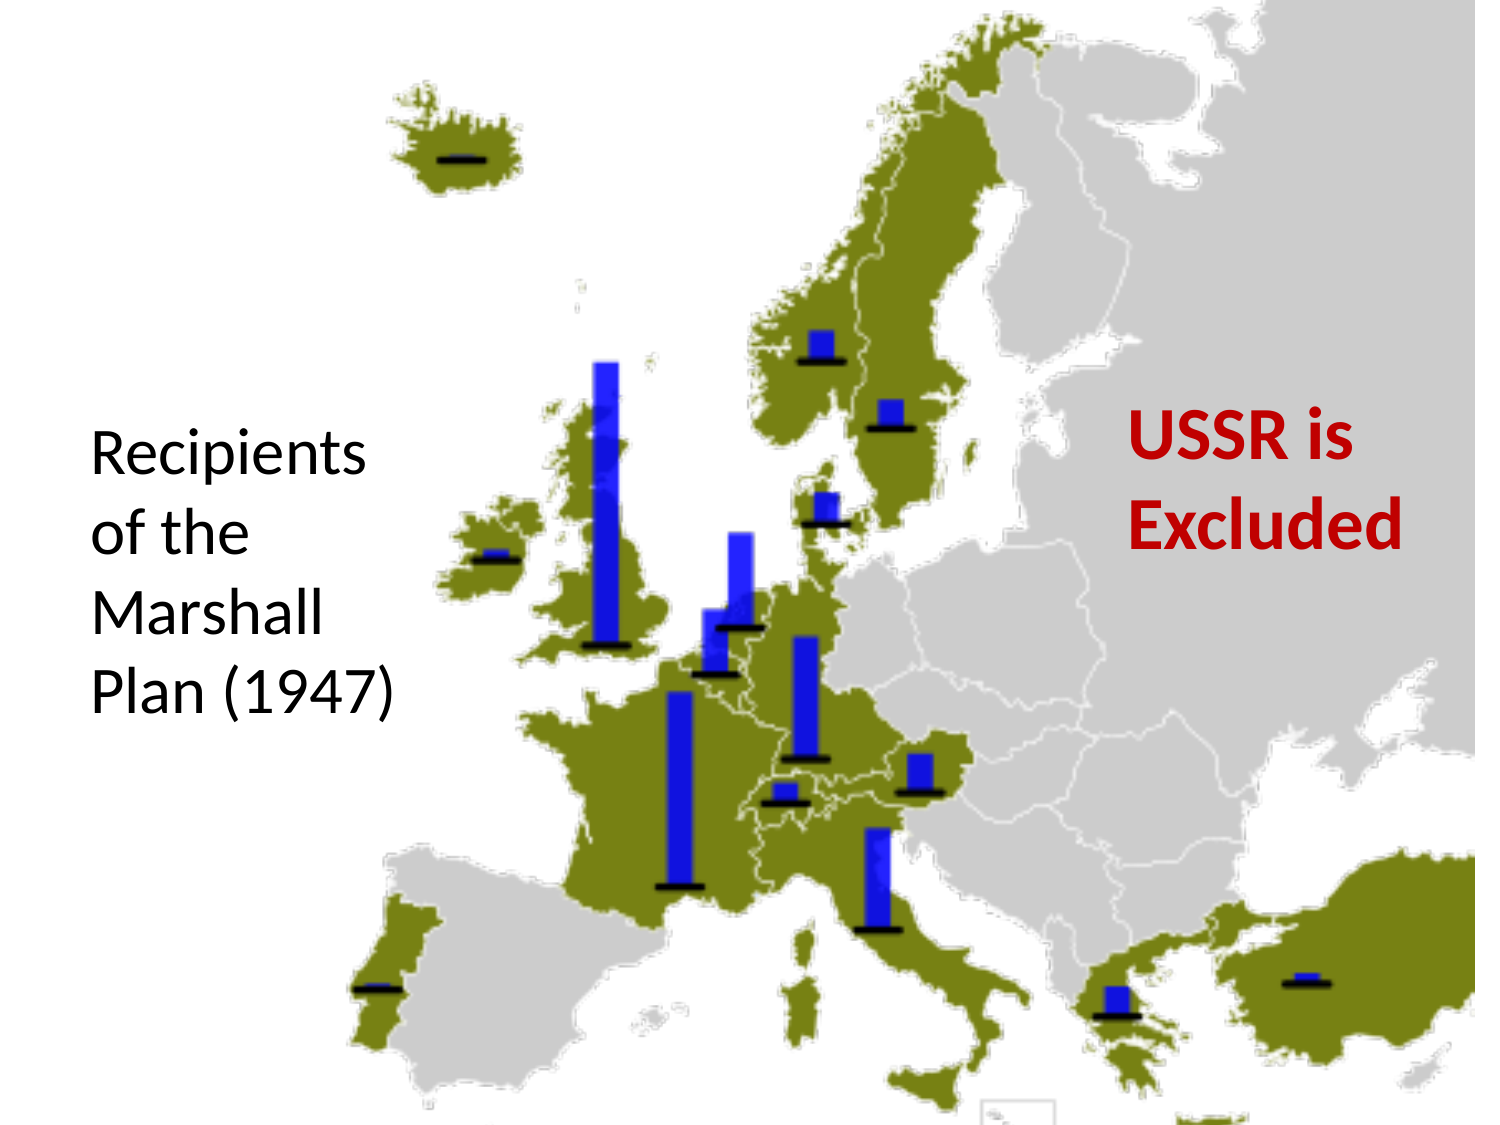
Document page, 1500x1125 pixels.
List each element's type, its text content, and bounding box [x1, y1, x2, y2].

picture [315, 0, 1476, 1125]
list Recipients of the Marshall Plan (1947) [75, 399, 310, 1005]
